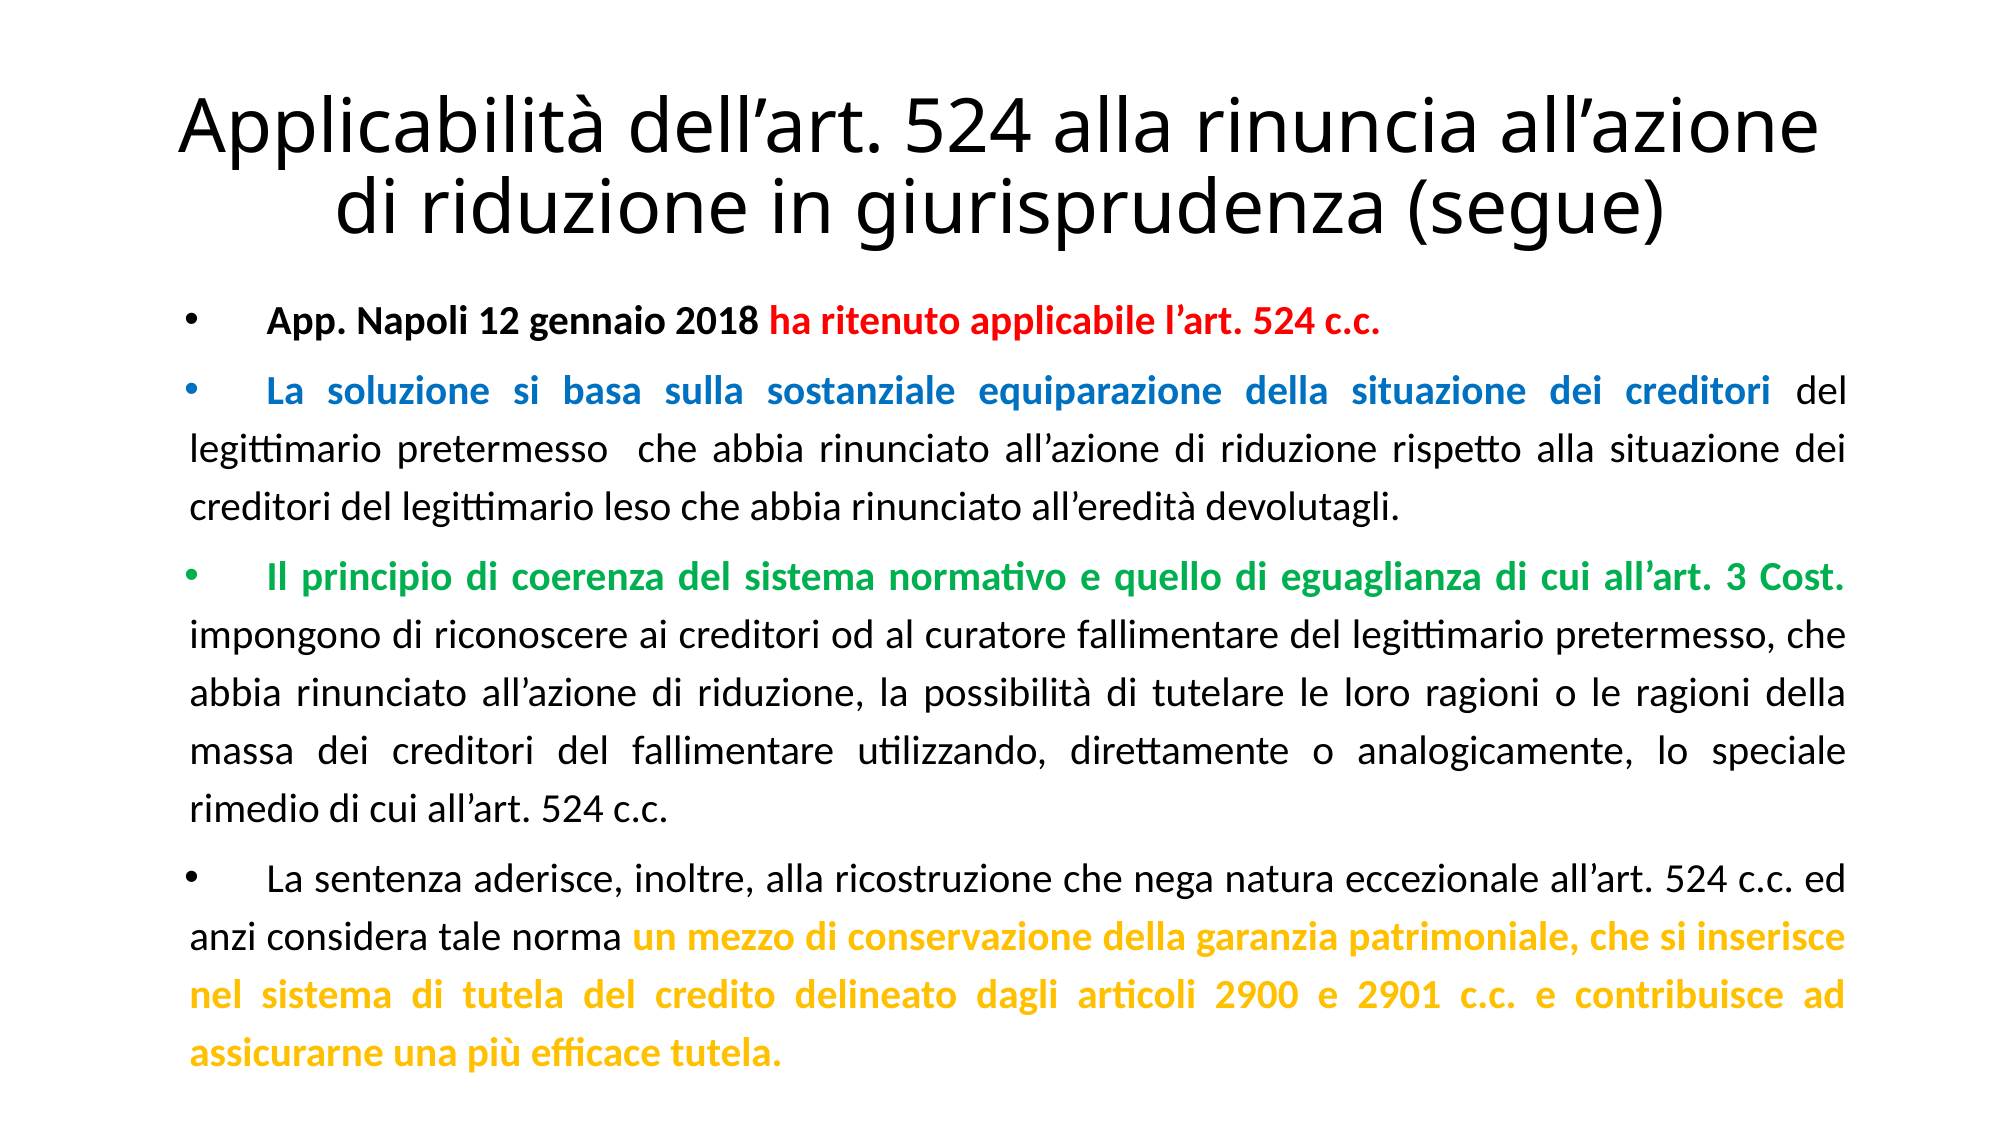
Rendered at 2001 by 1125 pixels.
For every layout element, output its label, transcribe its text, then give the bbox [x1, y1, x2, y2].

list App. Napoli 12 gennaio 2018 ha ritenuto applicabile l’art. 524 c.c. La soluzione si basa sulla sostanziale equiparazione della situazione dei creditori del legittimario pretermesso che abbia rinunciato all’azione di riduzione rispetto alla situazione dei creditori del legittimario leso che abbia rinunciato all’eredità devolutagli. Il principio di coerenza del sistema normativo e quello di eguaglianza di cui all’art. 3 Cost. impongono di riconoscere ai creditori od al curatore fallimentare del legittimario pretermesso, che abbia rinunciato all’azione di riduzione, la possibilità di tutelare le loro ragioni o le ragioni della massa dei creditori del fallimentare utilizzando, direttamente o analogicamente, lo speciale rimedio di cui all’art. 524 c.c. La sentenza aderisce, inoltre, alla ricostruzione che nega natura eccezionale all’art. 524 c.c. ed anzi considera tale norma un mezzo di conservazione della garanzia patrimoniale, che si inserisce nel sistema di tutela del credito delineato dagli articoli 2900 e 2901 c.c. e contribuisce ad assicurarne una più efficace tutela. [137, 277, 1863, 1091]
title Applicabilità dell’art. 524 alla rinuncia all’azione di riduzione in giurisprudenza (segue) [137, 59, 1863, 277]
